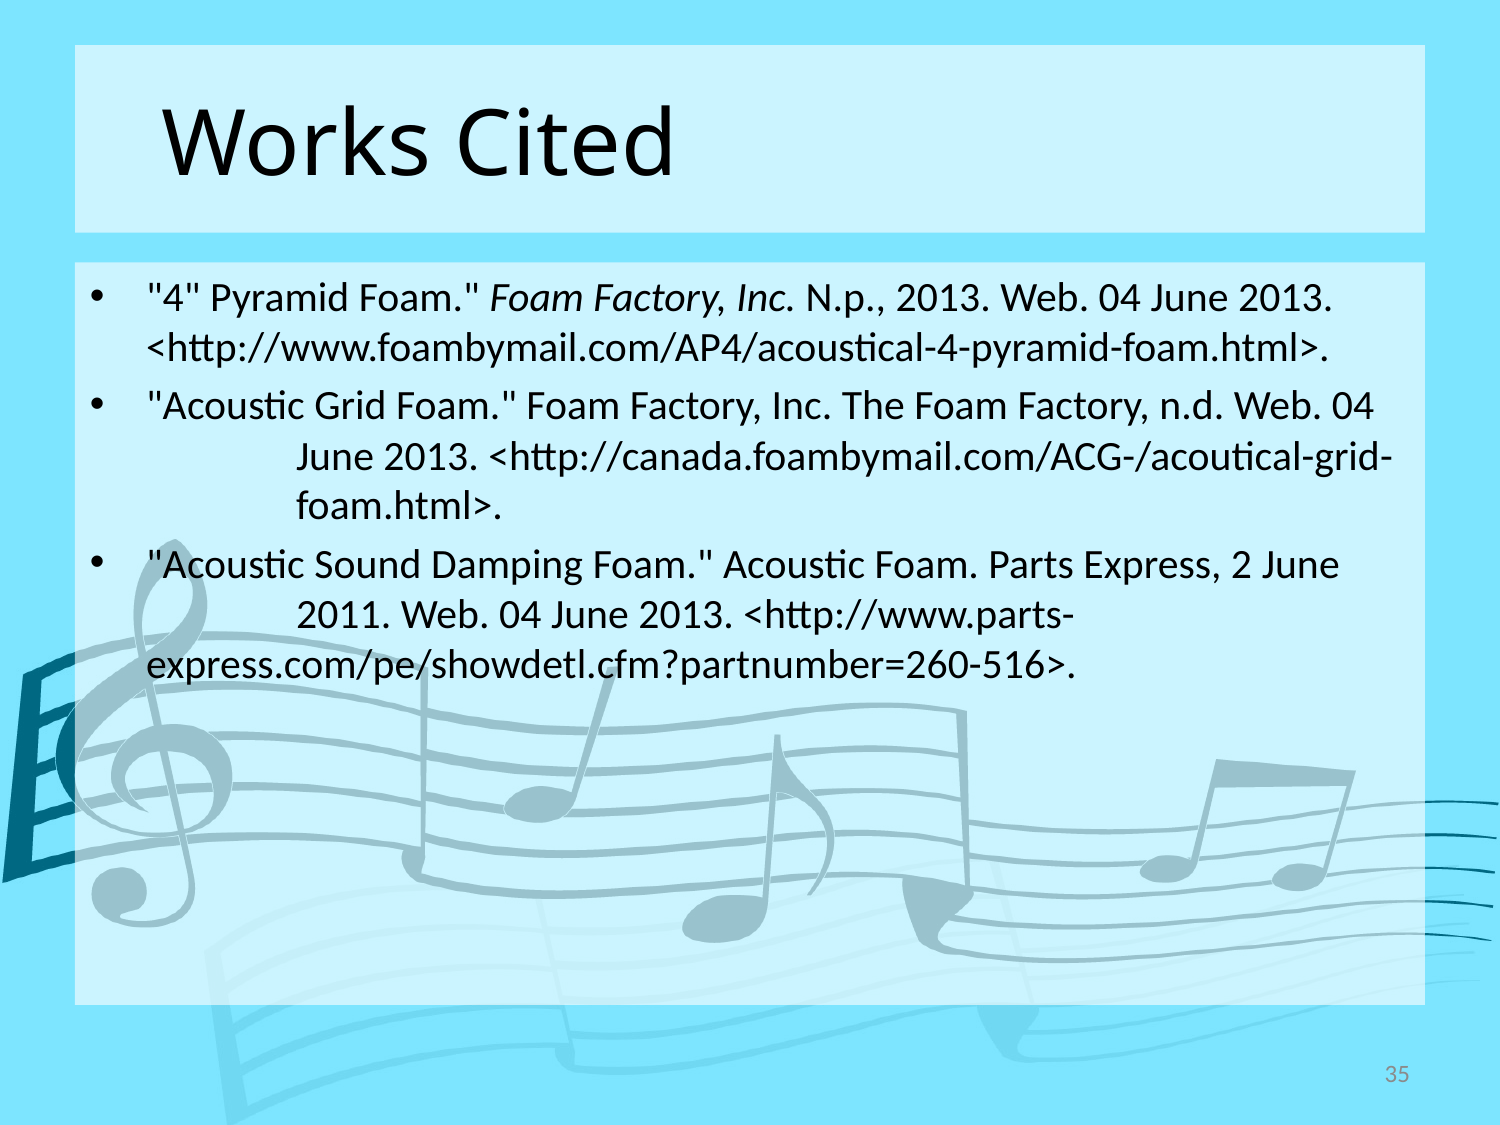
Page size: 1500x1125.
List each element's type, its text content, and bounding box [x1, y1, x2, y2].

title Works Cited [75, 45, 1425, 233]
text_box "4" Pyramid Foam." Foam Factory, Inc. N.p., 2013. Web. 04 June 2013. <http://www.foambymail.com/AP4/acoustical-4-pyramid-foam.html>. "Acoustic Grid Foam." Foam Factory, Inc. The Foam Factory, n.d. Web. 04 June 2013. <http://canada.foambymail.com/ACG-/acoutical-grid- foam.html>. "Acoustic Sound Damping Foam." Acoustic Foam. Parts Express, 2 June 2011. Web. 04 June 2013. <http://www.parts- express.com/pe/showdetl.cfm?partnumber=260-516>. [74, 262, 1425, 535]
picture [0, 537, 1500, 1125]
list [0, 0, 1500, 536]
